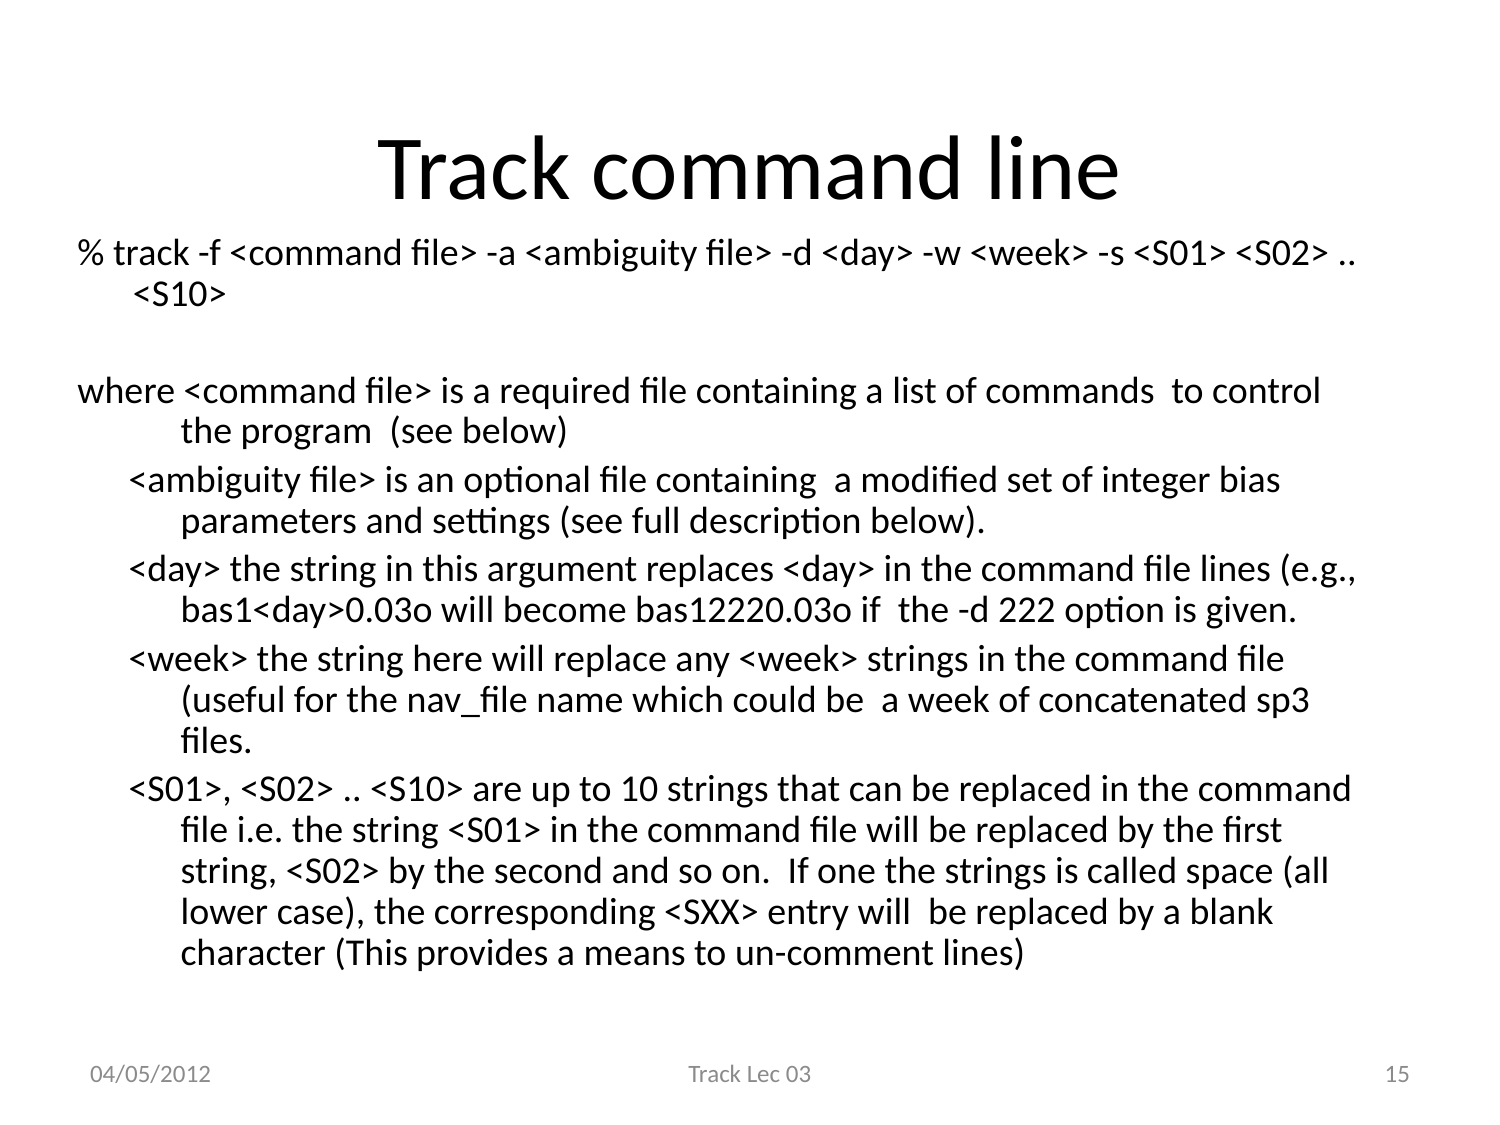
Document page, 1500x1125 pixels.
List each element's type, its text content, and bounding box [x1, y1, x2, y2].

list % track -f <command file> -a <ambiguity file> -d <day> -w <week> -s <S01> <S02> .. <S10> where <command file> is a required file containing a list of commands to control the program (see below) <ambiguity file> is an optional file containing a modified set of integer bias parameters and settings (see full description below). <day> the string in this argument replaces <day> in the command file lines (e.g., bas1<day>0.03o will become bas12220.03o if the -d 222 option is given. <week> the string here will replace any <week> strings in the command file (useful for the nav_file name which could be a week of concatenated sp3 files. <S01>, <S02> .. <S10> are up to 10 strings that can be replaced in the command file i.e. the string <S01> in the command file will be replaced by the first string, <S02> by the second and so on. If one the strings is called space (all lower case), the corresponding <SXX> entry will be replaced by a blank character (This provides a means to un-comment lines) [62, 224, 1388, 1000]
title Track command line [112, 99, 1388, 224]
footer Track Lec 03 [512, 1042, 988, 1103]
slide_number 15 [1074, 1042, 1425, 1103]
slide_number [75, 1042, 425, 1103]
